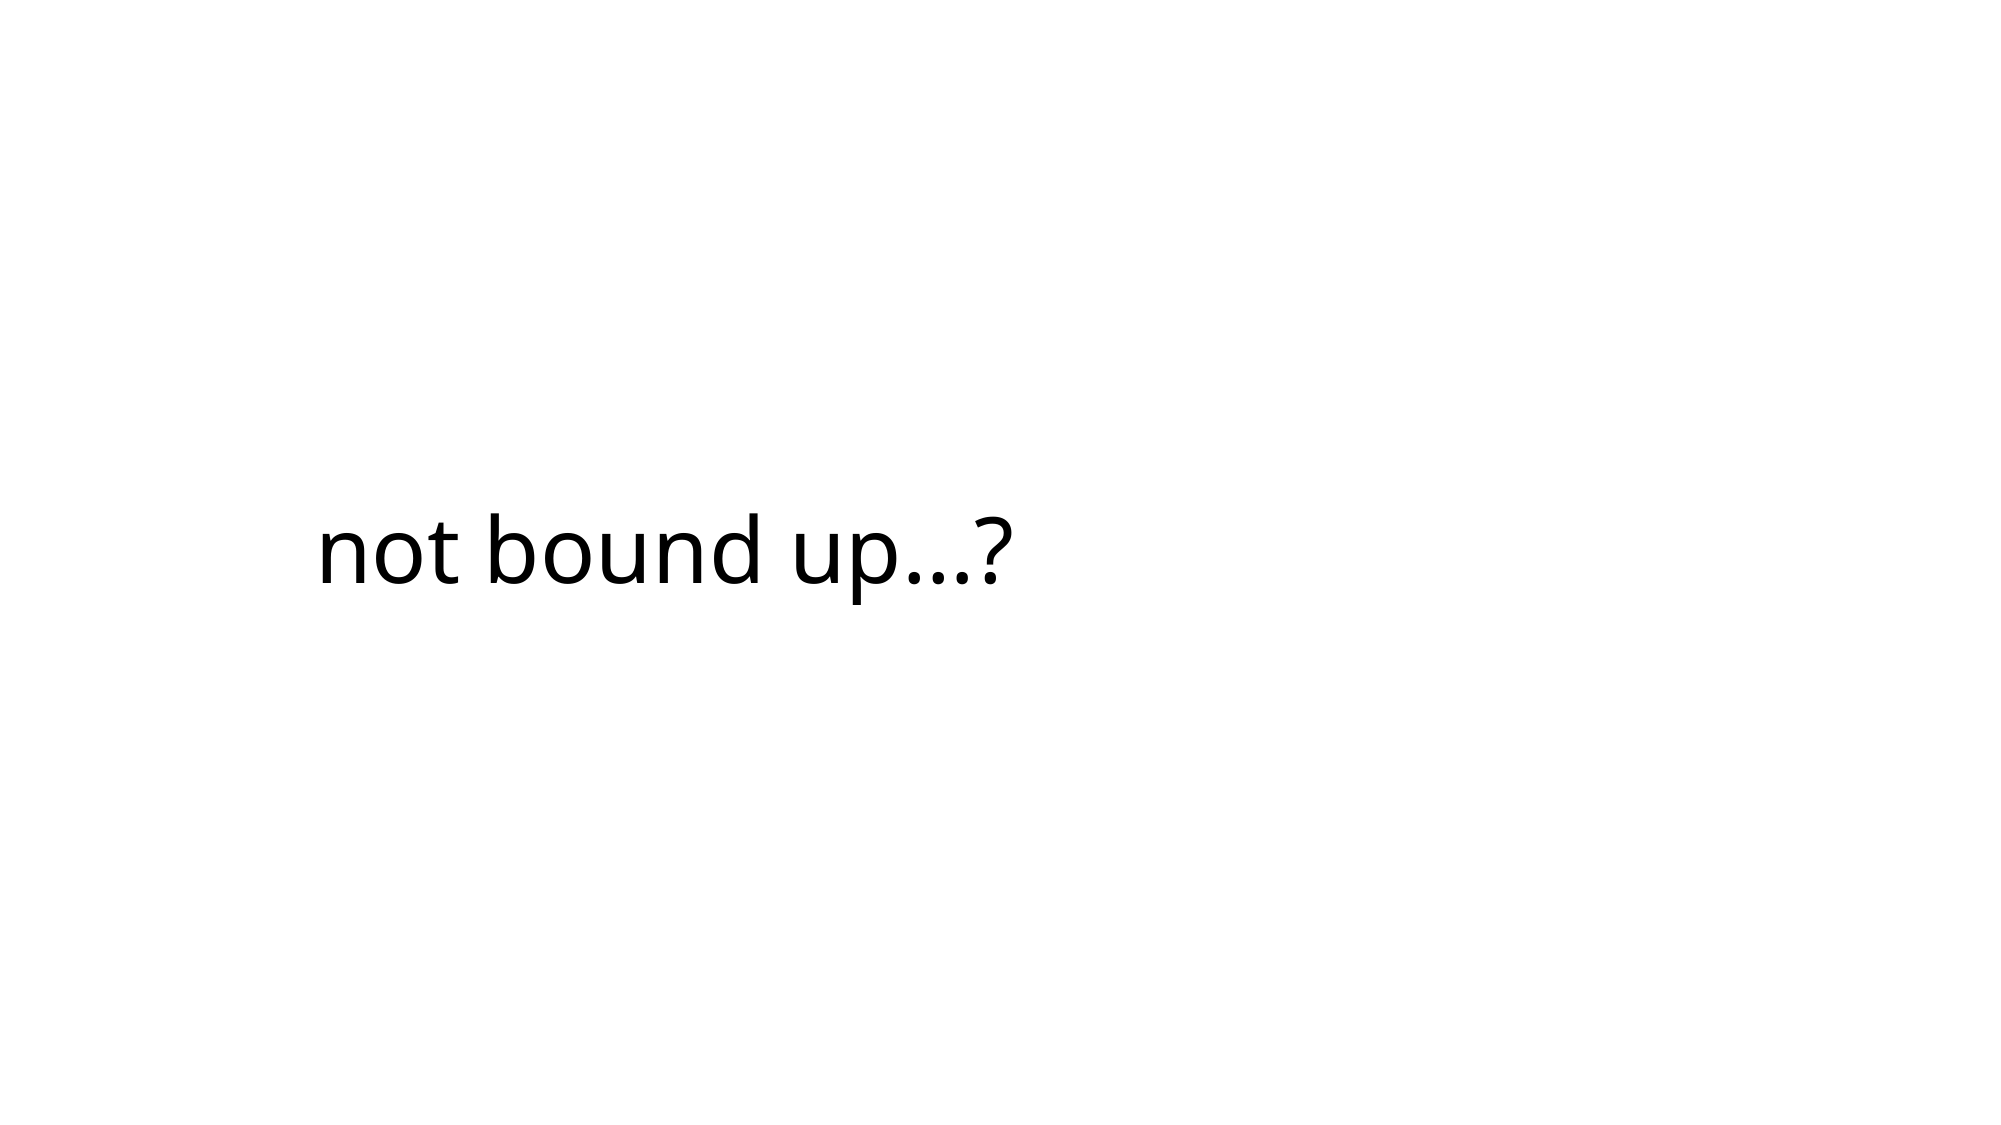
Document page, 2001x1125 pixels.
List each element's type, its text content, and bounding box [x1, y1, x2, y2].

title not bound up…? [300, 45, 1675, 1063]
